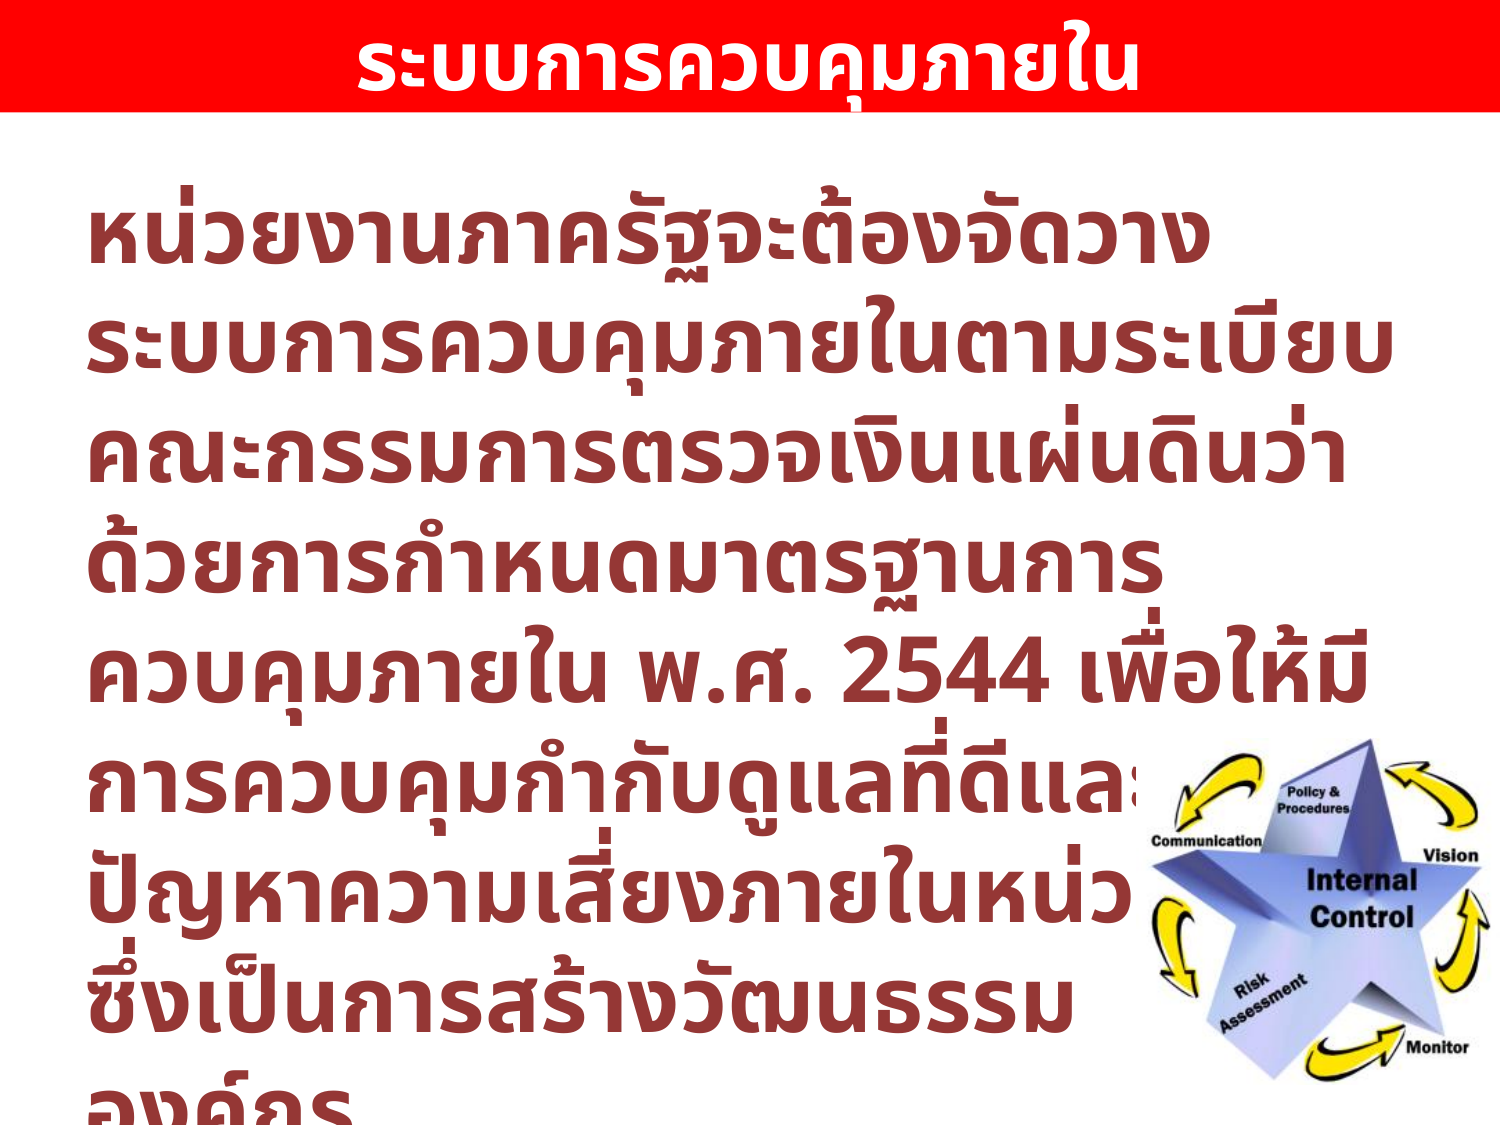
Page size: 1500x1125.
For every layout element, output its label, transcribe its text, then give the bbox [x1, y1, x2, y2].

slide_number 12 [1074, 1042, 1425, 1103]
text_box หน่วยงานภาครัฐจะต้องจัดวางระบบการควบคุมภายในตามระเบียบคณะกรรมการตรวจเงินแผ่นดินว่าด้วยการกำหนดมาตรฐานการควบคุมภายใน พ.ศ. 2544 เพื่อให้มีการควบคุมกำกับดูแลที่ดีและลดปัญหาความเสี่ยงภายในหน่วยงาน ซึ่งเป็นการสร้างวัฒนธรรม องค์กร [70, 163, 1418, 1125]
picture [1136, 738, 1500, 1086]
text_box ระบบการควบคุมภายใน [0, 0, 1500, 113]
